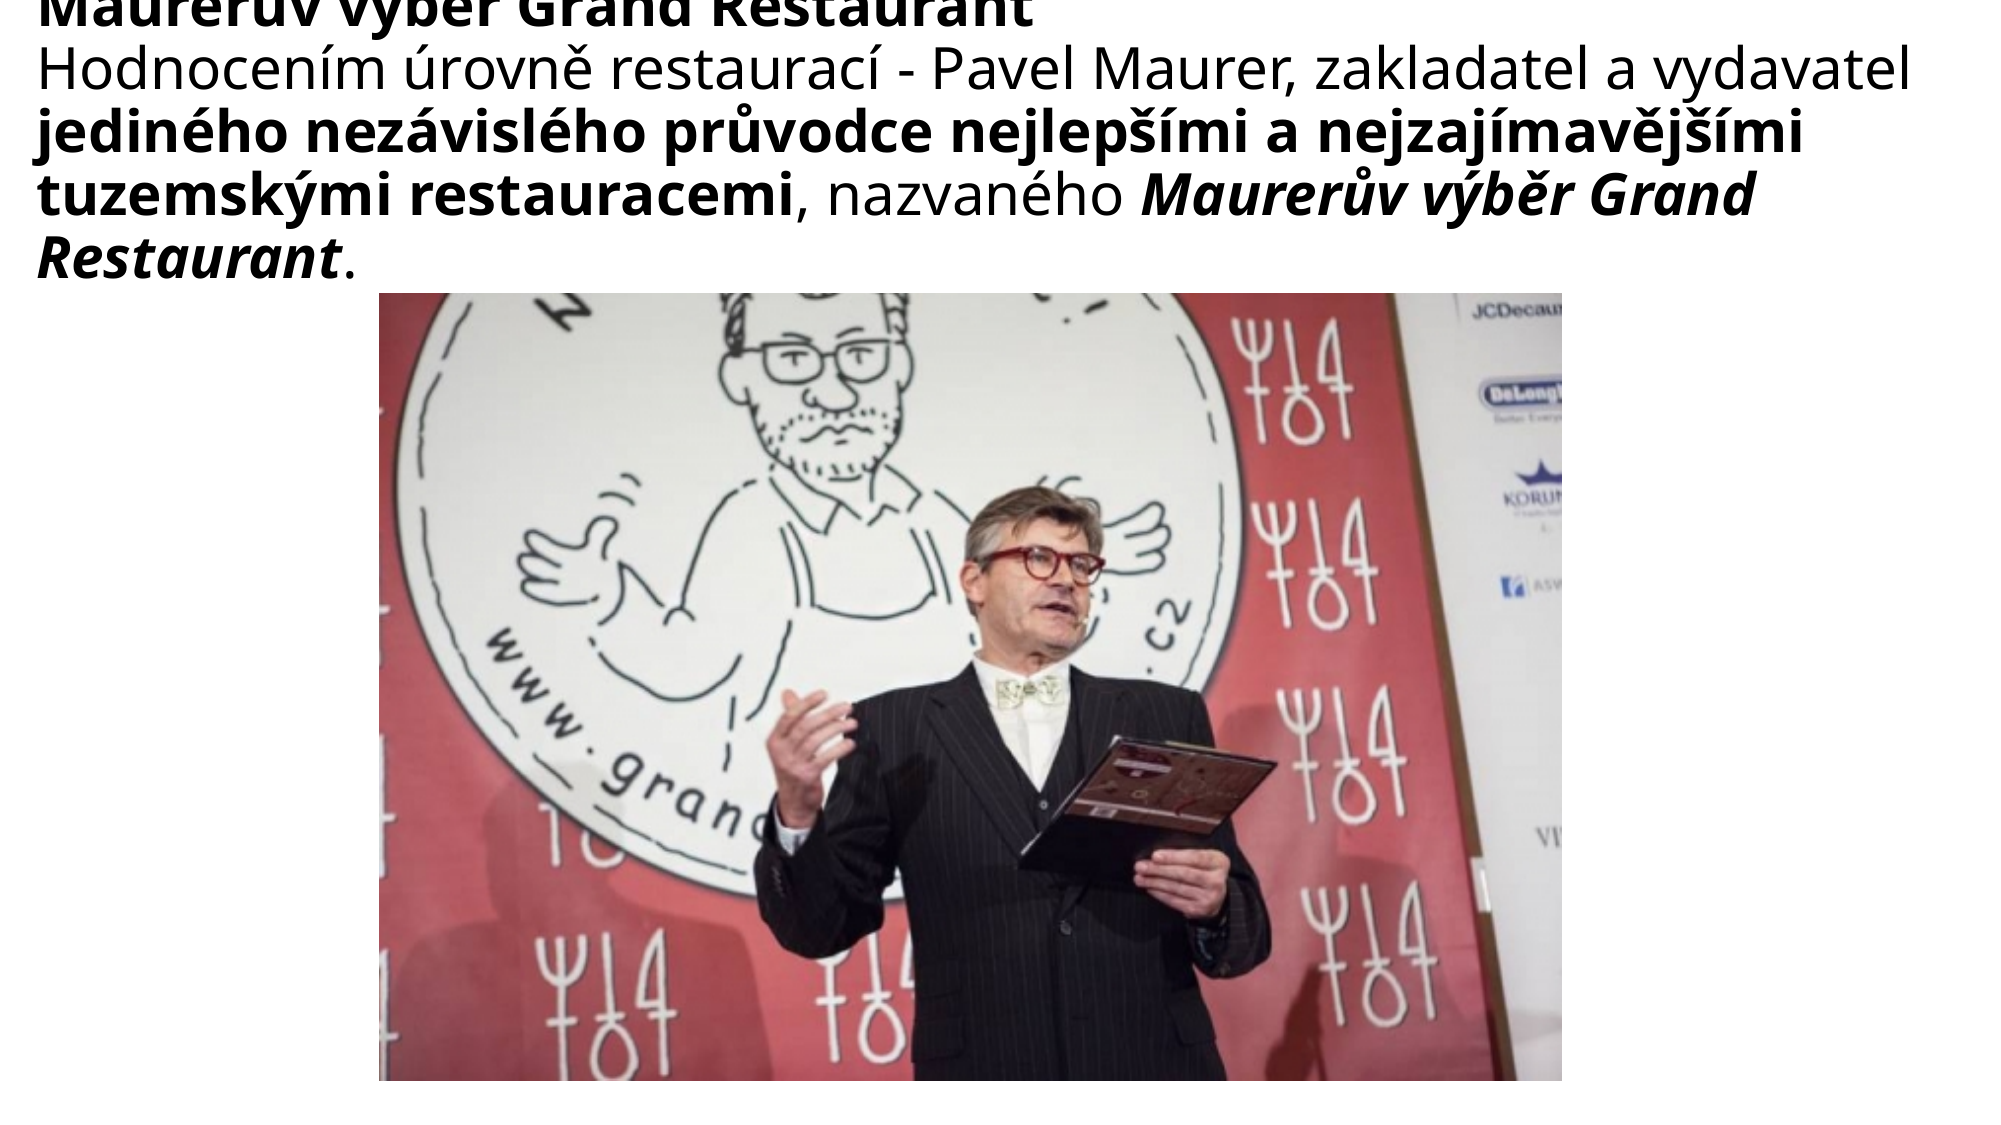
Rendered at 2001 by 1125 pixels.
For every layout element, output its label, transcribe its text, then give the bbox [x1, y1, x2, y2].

title Maurerův výběr Grand Restaurant Hodnocením úrovně restaurací - Pavel Maurer, zakladatel a vydavatel jediného nezávislého průvodce nejlepšími a nejzajímavějšími tuzemskými restauracemi, nazvaného Maurerův výběr Grand Restaurant. [21, 59, 2000, 278]
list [379, 293, 1562, 1081]
